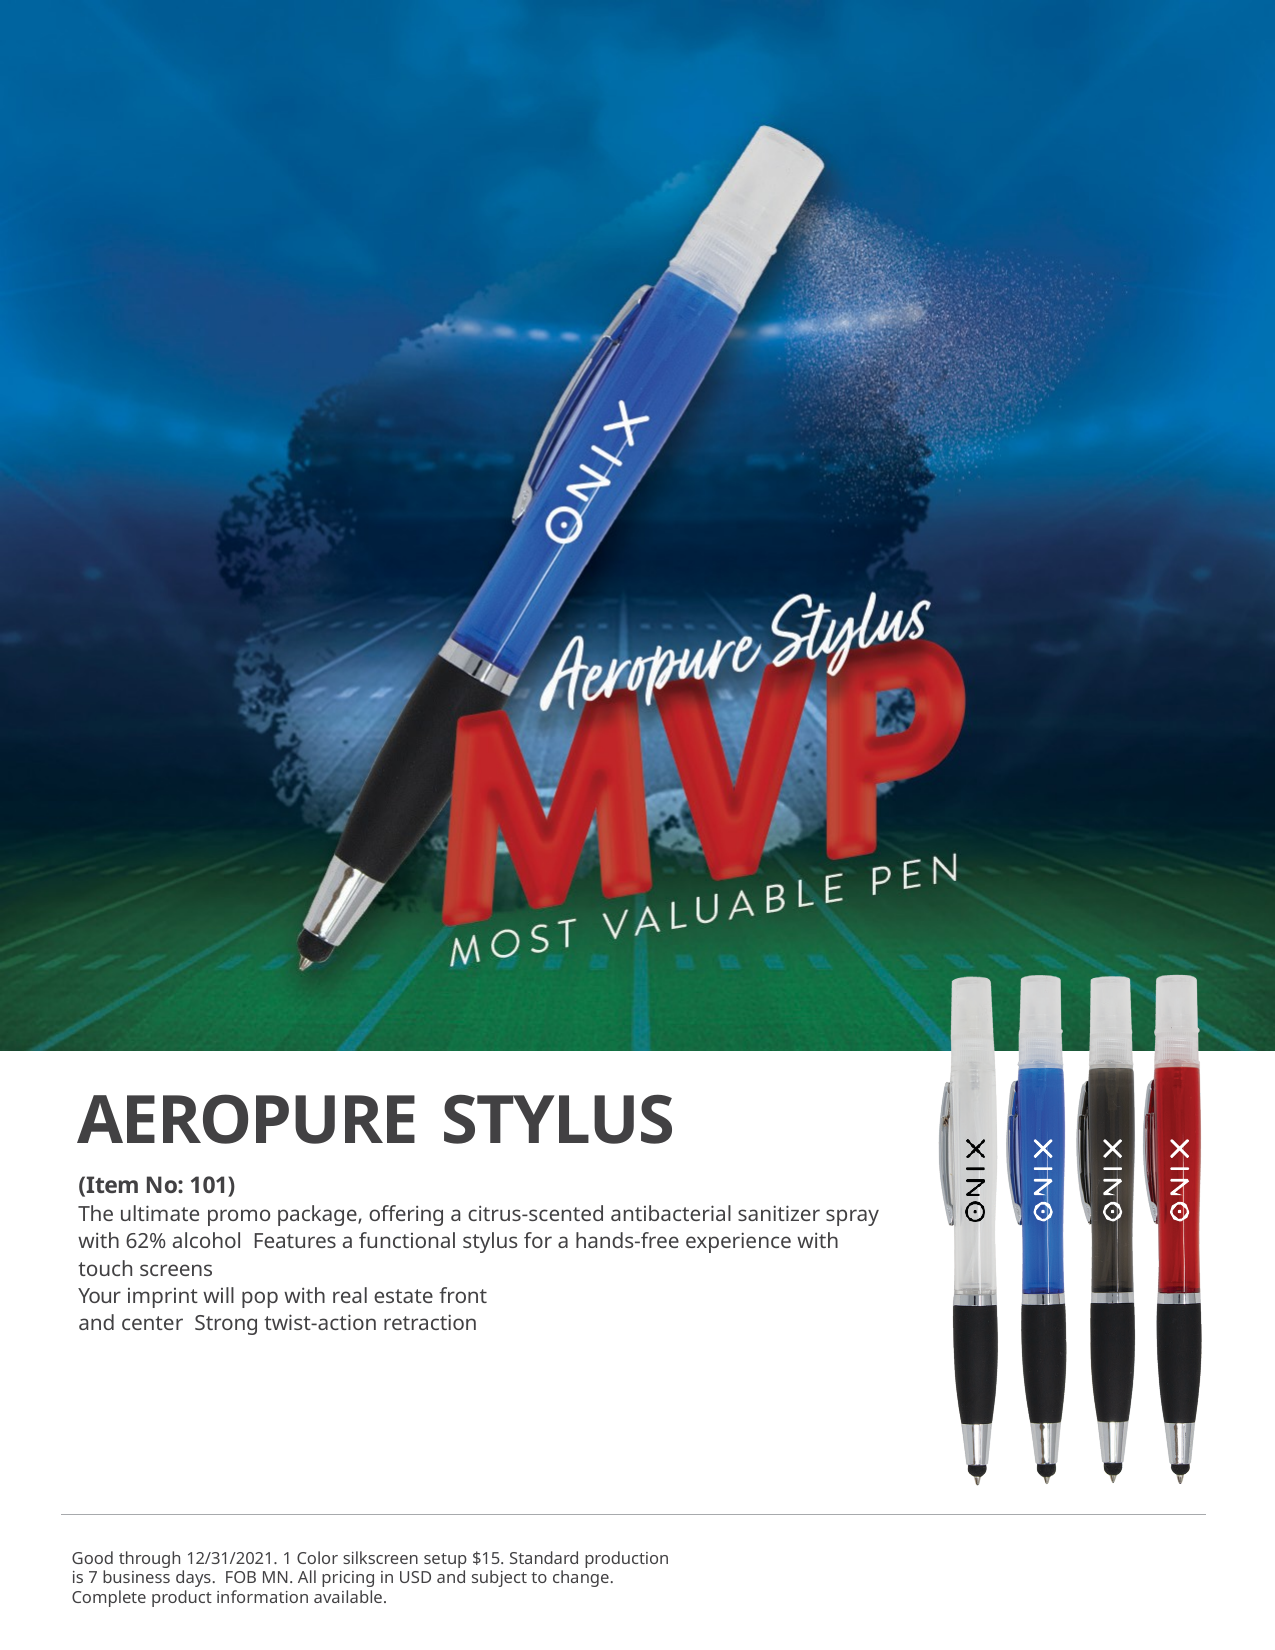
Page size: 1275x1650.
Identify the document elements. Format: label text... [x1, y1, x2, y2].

picture [0, 0, 1275, 1509]
text_box AEROPURE STYLUS [75, 1074, 685, 1157]
text_box (Item No: 101) The ultimate promo package, offering a citrus-scented antibacterial sanitizer spray with 62% alcohol Features a functional stylus for a hands-free experience with touch screens Your imprint will pop with real estate front and center Strong twist-action retraction [76, 1166, 882, 1335]
text_box Good through 12/31/2021. 1 Color silkscreen setup $15. Standard production is 7 business days. FOB MN. All pricing in USD and subject to change. Complete product information available. [69, 1545, 685, 1608]
